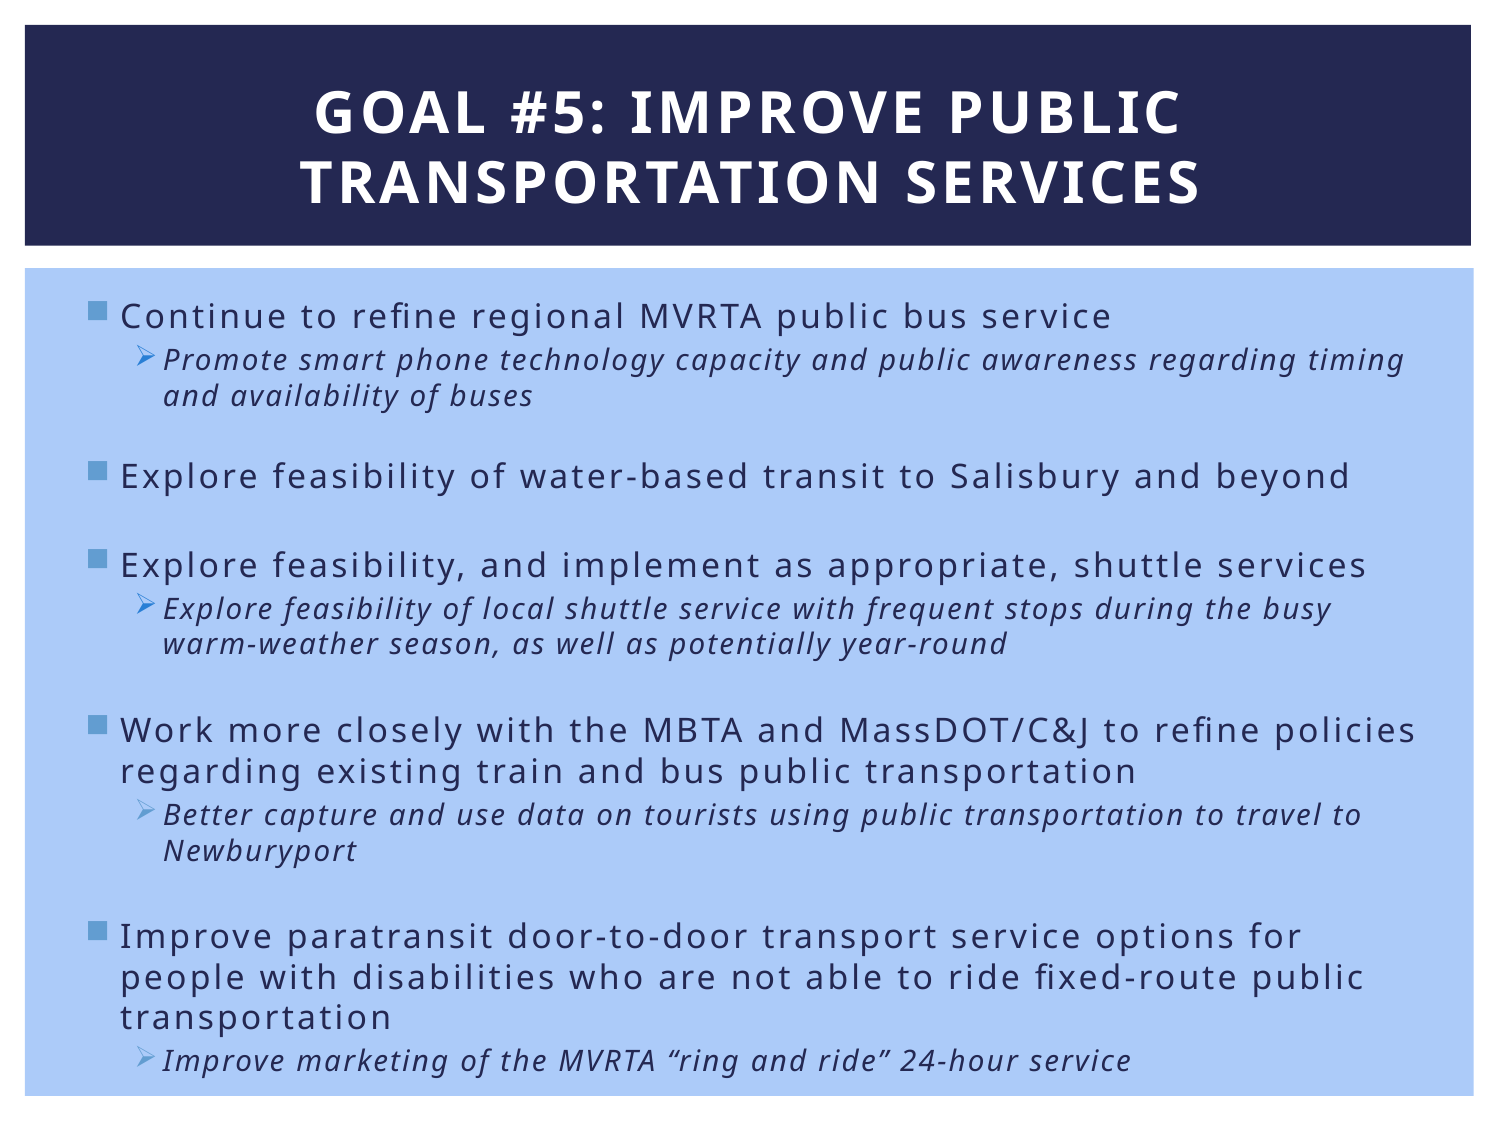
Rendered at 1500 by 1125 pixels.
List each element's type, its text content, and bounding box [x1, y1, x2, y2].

title Goal #5: Improve public transportation services [62, 58, 1438, 232]
list Continue to refine regional MVRTA public bus service Promote smart phone technology capacity and public awareness regarding timing and availability of buses Explore feasibility of water-based transit to Salisbury and beyond Explore feasibility, and implement as appropriate, shuttle services Explore feasibility of local shuttle service with frequent stops during the busy warm-weather season, as well as potentially year-round Work more closely with the MBTA and MassDOT/C&J to refine policies regarding existing train and bus public transportation Better capture and use data on tourists using public transportation to travel to Newburyport Improve paratransit door-to-door transport service options for people with disabilities who are not able to ride fixed-route public transportation Improve marketing of the MVRTA “ring and ride” 24-hour service [62, 287, 1442, 1093]
